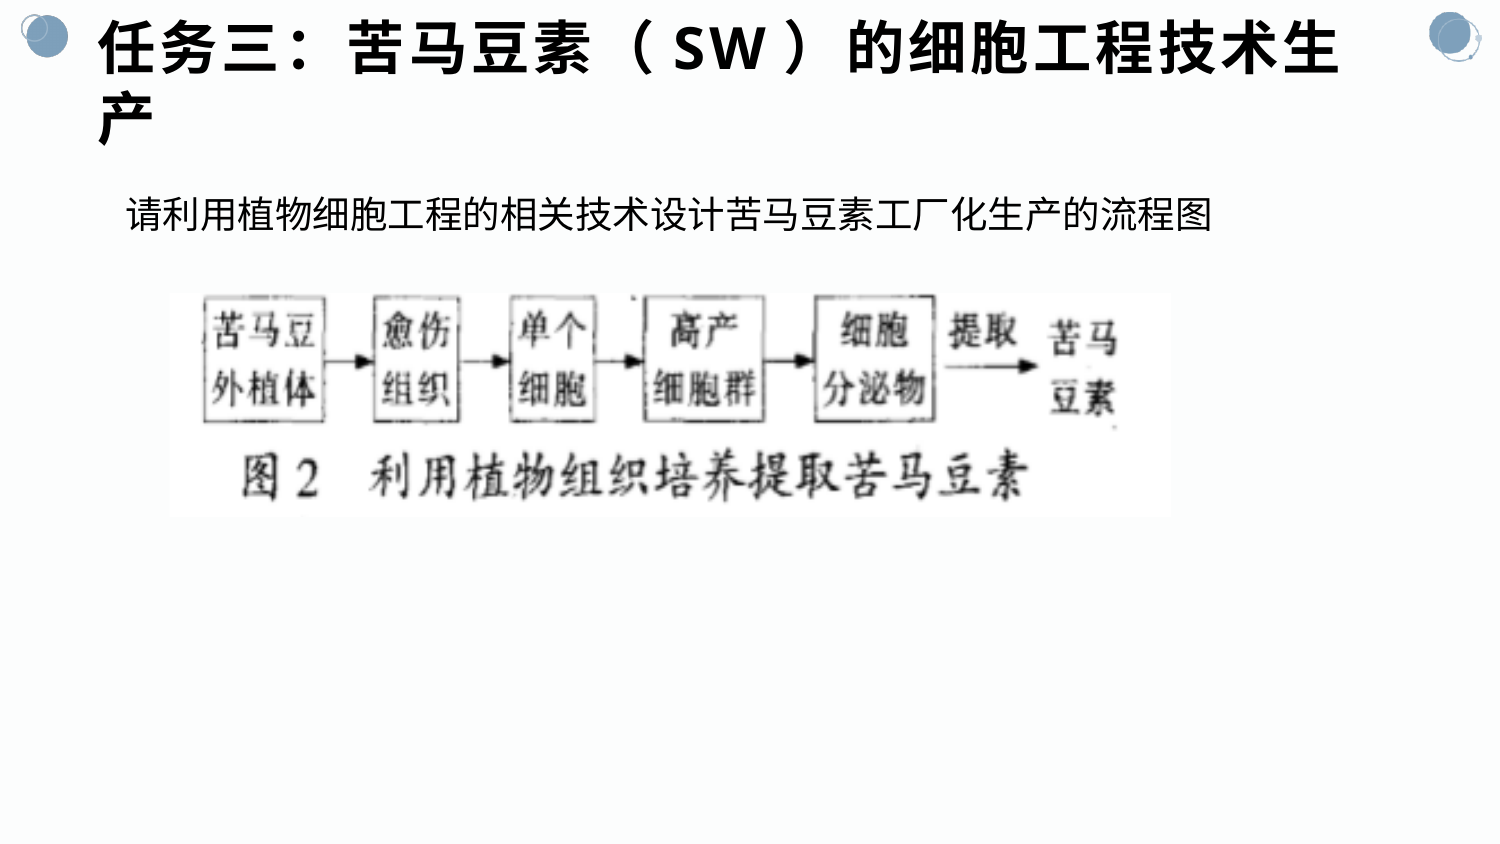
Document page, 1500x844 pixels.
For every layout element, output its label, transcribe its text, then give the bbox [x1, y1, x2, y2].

title 任务三：苦马豆素（SW）的细胞工程技术生产 [82, 54, 1418, 109]
picture [169, 293, 1171, 517]
text_box 请利用植物细胞工程的相关技术设计苦马豆素工厂化生产的流程图 [110, 183, 1299, 244]
picture [0, 0, 89, 73]
picture [1411, 0, 1500, 73]
